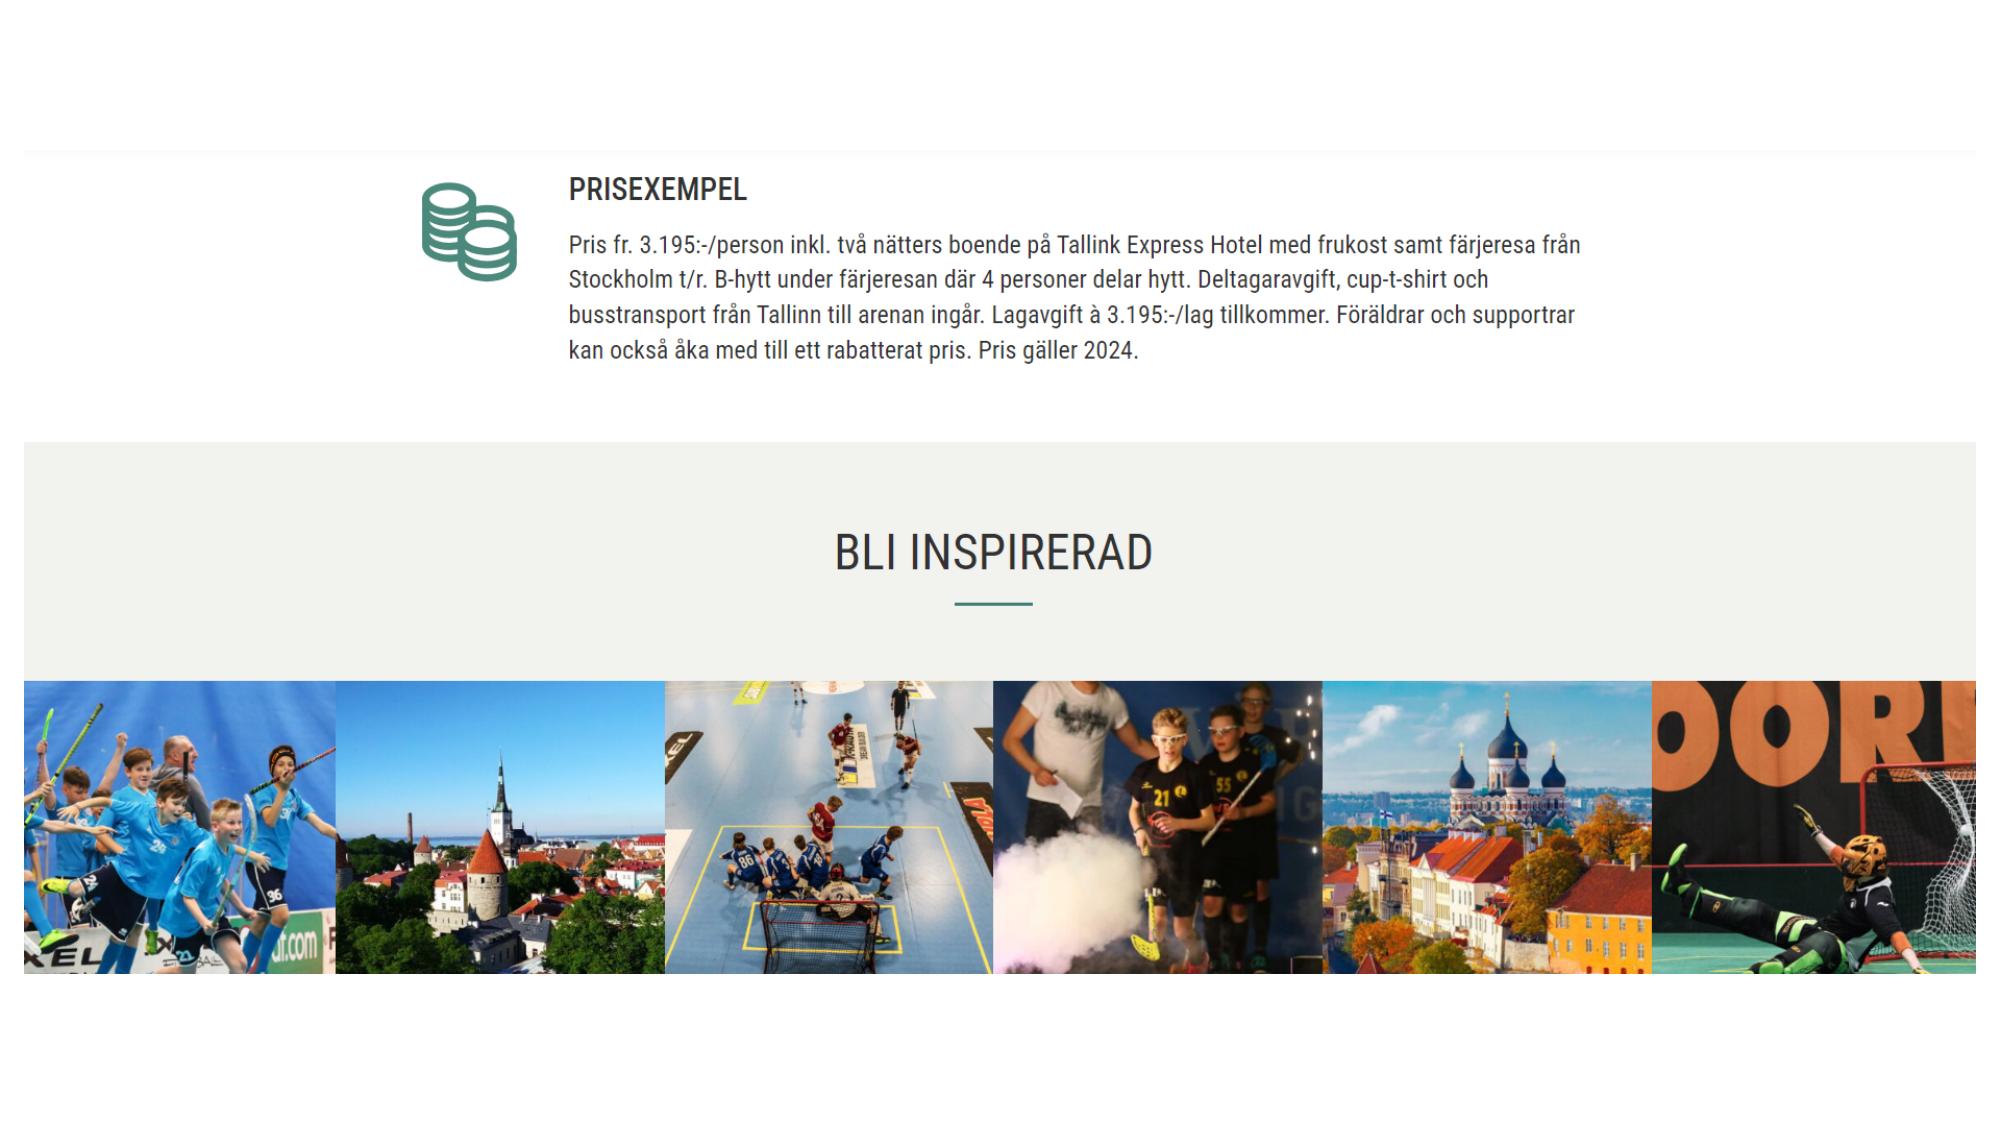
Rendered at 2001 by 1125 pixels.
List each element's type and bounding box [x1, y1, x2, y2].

picture [24, 150, 1976, 974]
